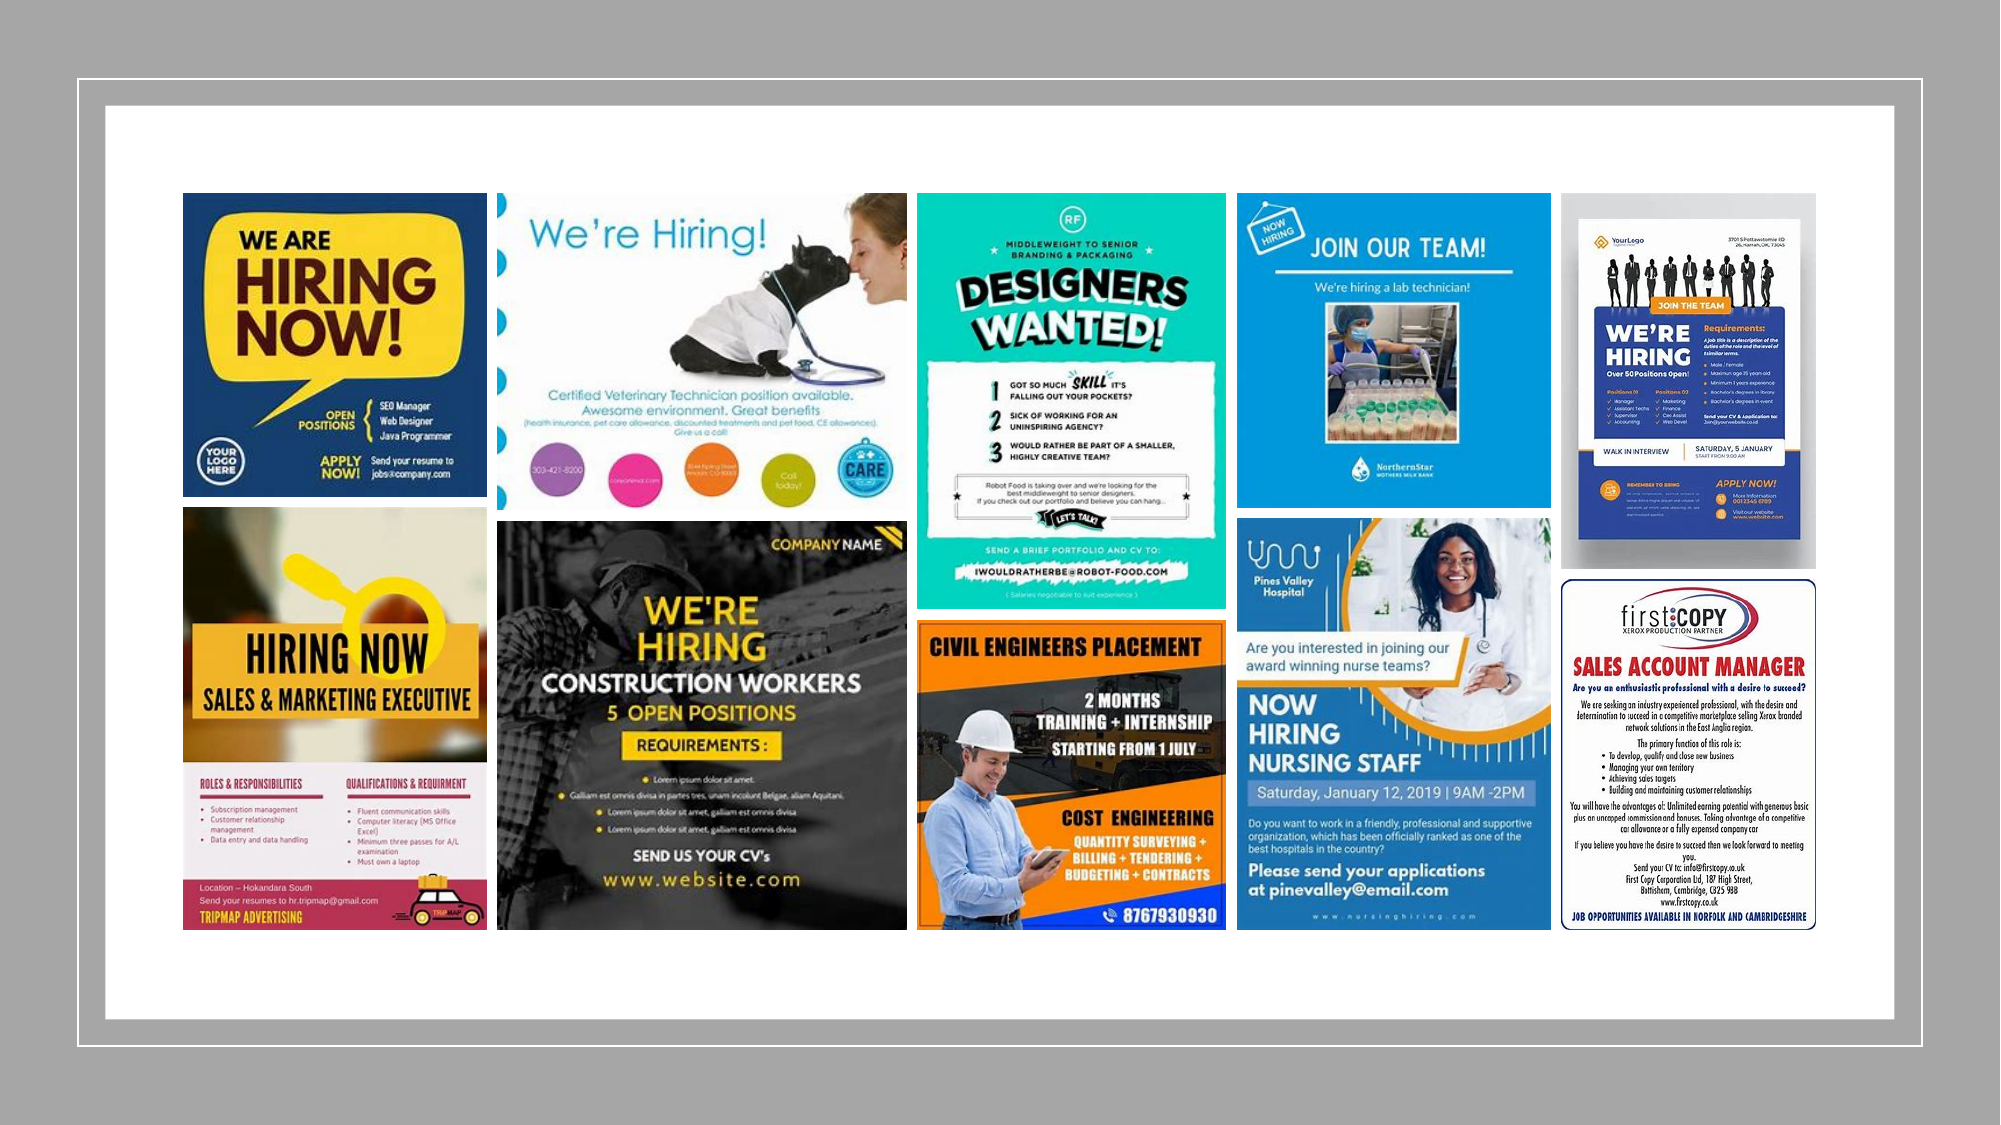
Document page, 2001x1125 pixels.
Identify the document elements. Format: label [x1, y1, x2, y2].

picture [497, 521, 907, 930]
picture [1315, 283, 1335, 292]
picture [1337, 283, 1381, 294]
picture [1420, 235, 1487, 259]
picture [1561, 579, 1816, 930]
picture [917, 193, 1226, 609]
picture [1368, 238, 1410, 258]
picture [1352, 458, 1371, 482]
picture [1384, 283, 1470, 292]
picture [917, 620, 1226, 930]
text_box [77, 78, 1923, 1047]
picture [497, 193, 907, 510]
picture [1247, 198, 1306, 258]
picture [183, 193, 487, 497]
picture [1325, 301, 1460, 445]
picture [1311, 235, 1359, 258]
picture [1275, 269, 1513, 275]
picture [1237, 518, 1551, 930]
text_box [104, 104, 1895, 1020]
text_box [0, 0, 2000, 1125]
picture [1377, 464, 1434, 478]
picture [183, 507, 487, 930]
picture [1561, 193, 1816, 569]
